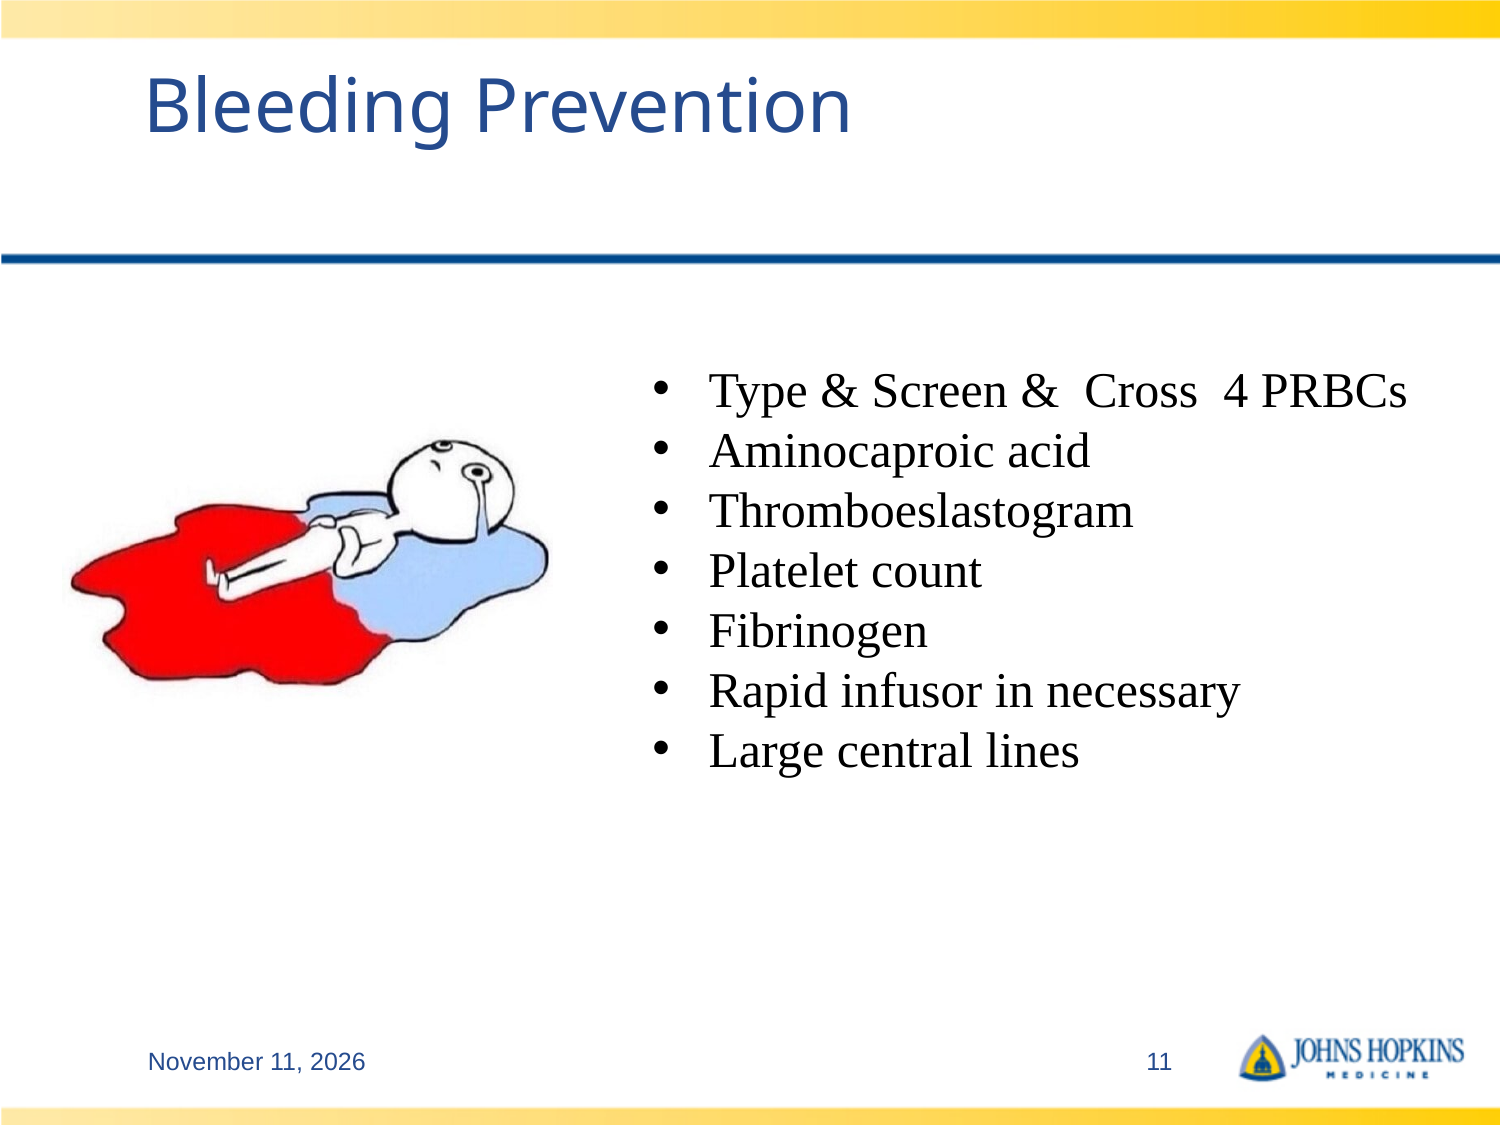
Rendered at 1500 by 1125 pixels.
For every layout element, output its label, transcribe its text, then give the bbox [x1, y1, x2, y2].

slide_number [132, 1037, 446, 1088]
slide_number 11 [1012, 1037, 1188, 1088]
title Bleeding Prevention [37, 49, 1451, 238]
picture [0, 0, 1500, 1125]
text_box Type & Screen & Cross 4 PRBCs Aminocaproic acid Thromboeslastogram Platelet count Fibrinogen Rapid infusor in necessary Large central lines [637, 349, 1463, 785]
